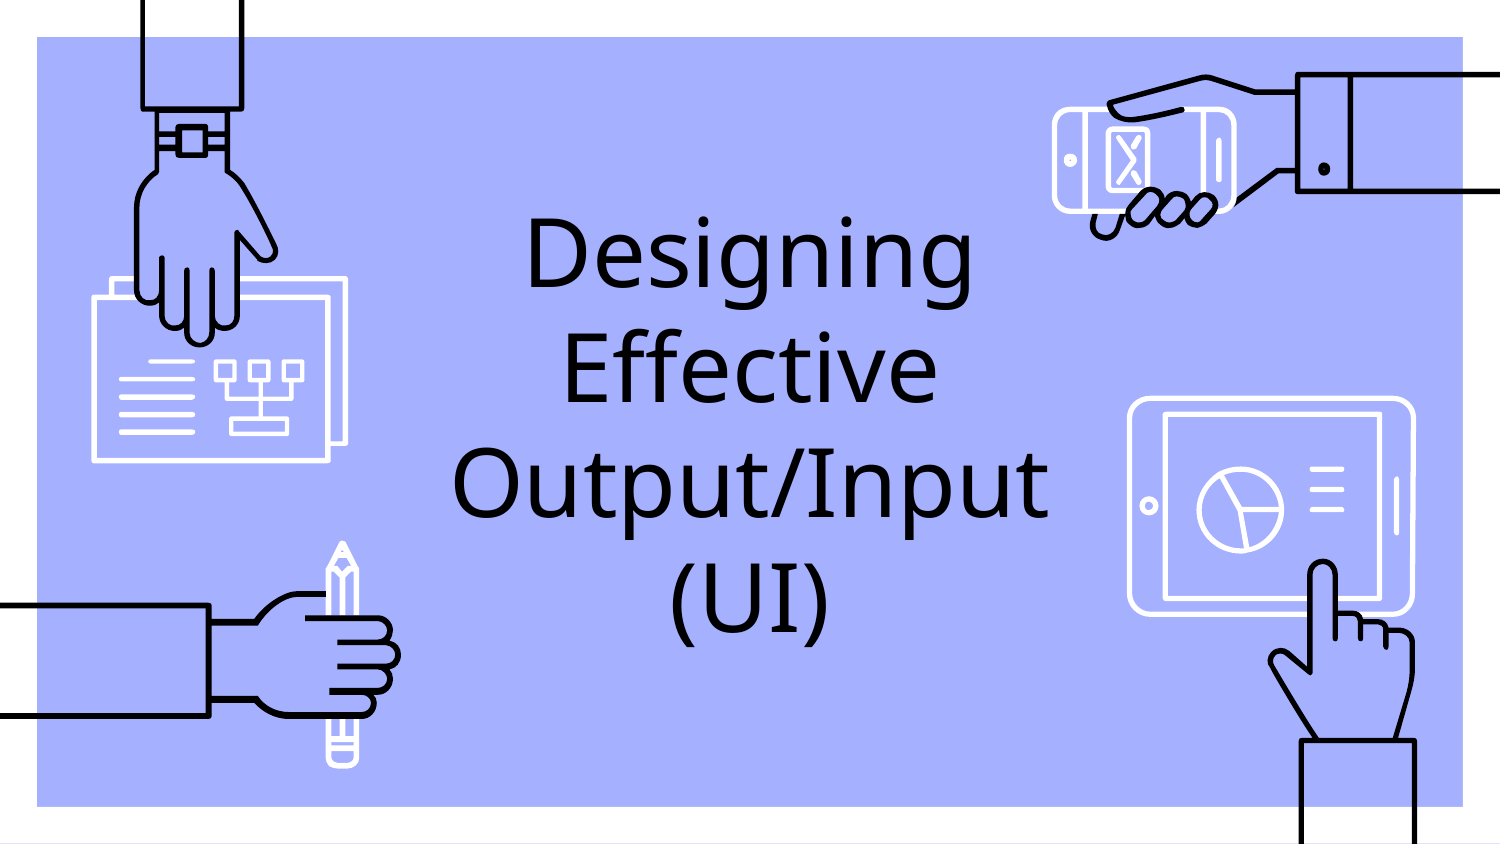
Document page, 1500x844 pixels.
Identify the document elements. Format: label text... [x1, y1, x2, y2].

title Designing Effective Output/Input (UI) [348, 326, 1152, 517]
